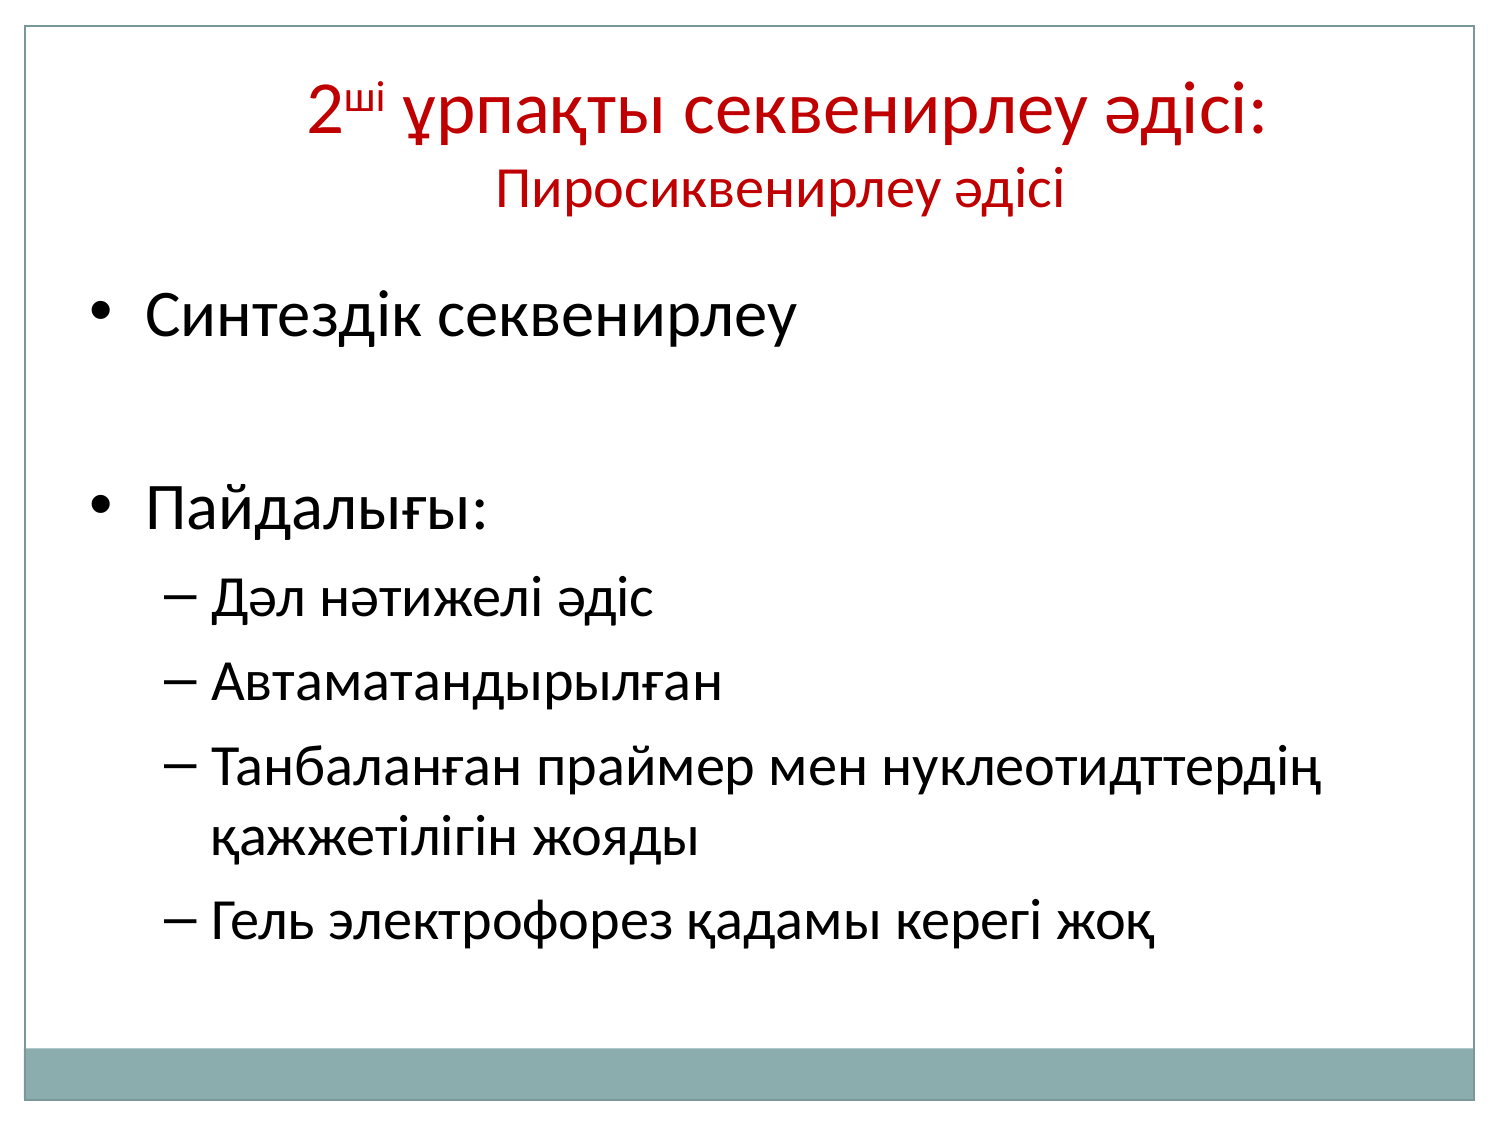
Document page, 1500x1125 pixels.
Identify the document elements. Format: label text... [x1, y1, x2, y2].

text_box Синтездік секвенирлеу Пайдалығы: Дәл нәтижелі әдіс Автаматандырылған Танбаланған праймер мен нуклеотидттердің қажжетілігін жояды Гель электрофорез қадамы керегі жоқ [74, 262, 1425, 1005]
text_box 2ші ұрпақты секвенирлеу әдісі: Пиросиквенирлеу әдісі [74, 45, 1425, 233]
